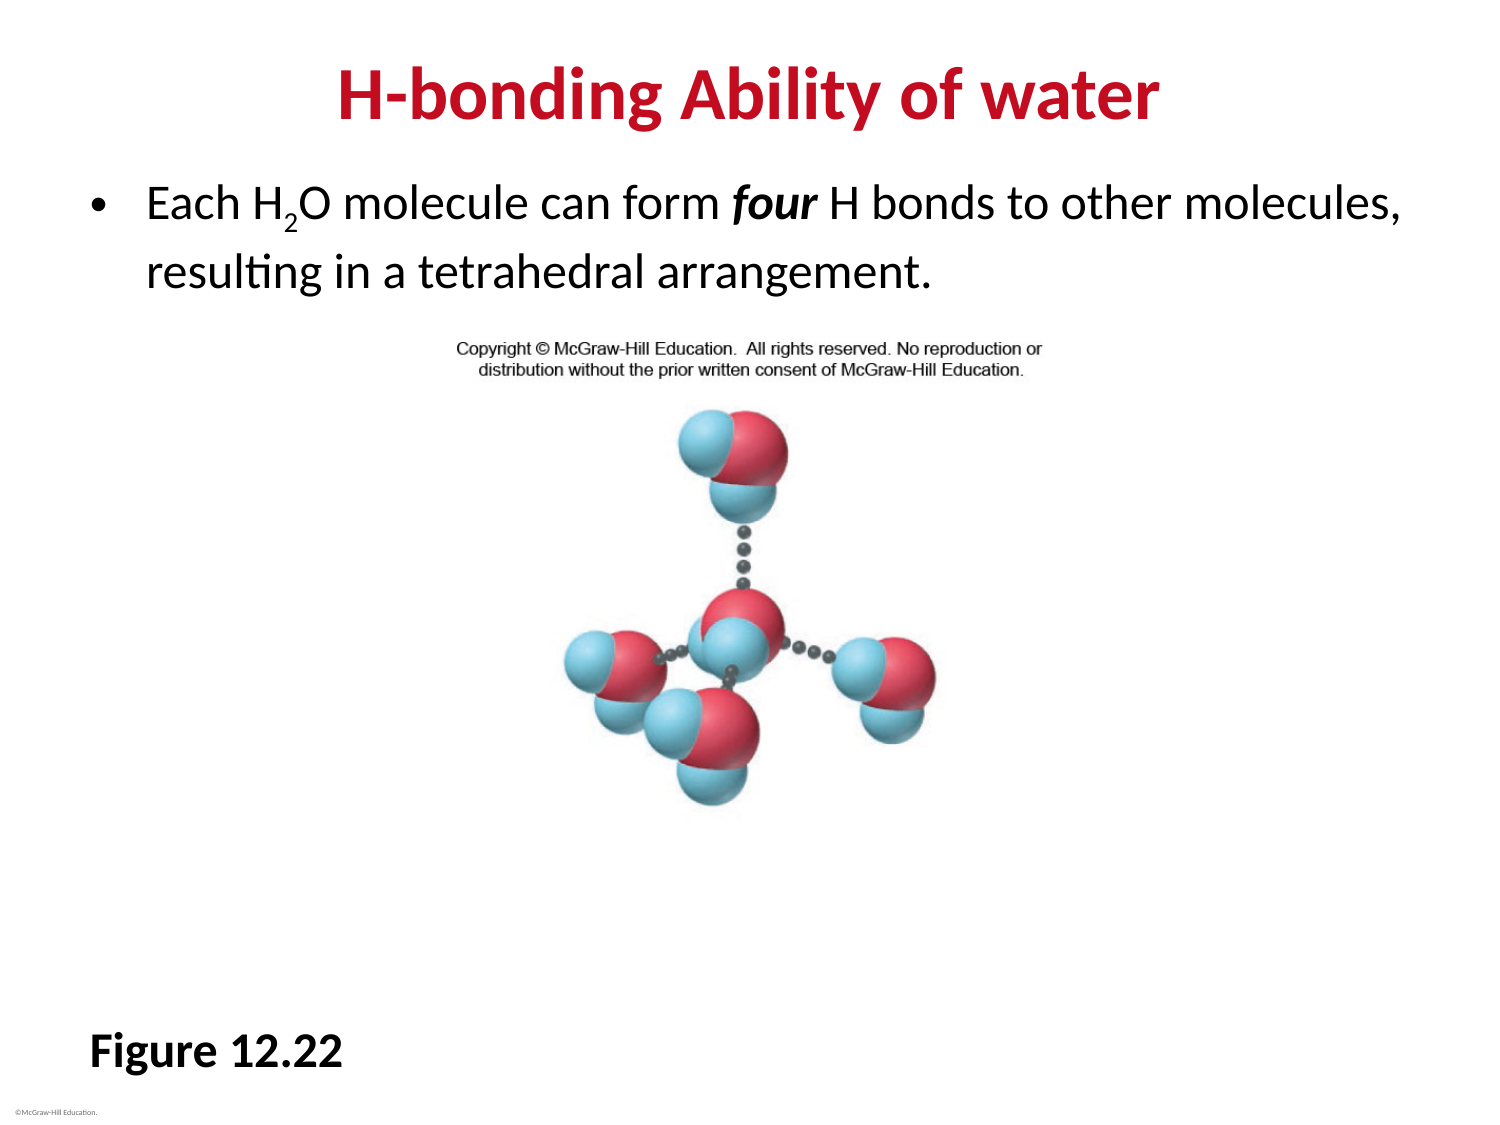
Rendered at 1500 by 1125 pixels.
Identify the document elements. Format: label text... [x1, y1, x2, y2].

picture [456, 341, 1044, 825]
title H-bonding Ability of water [0, 37, 1500, 138]
list Each H2O molecule can form four H bonds to other molecules, resulting in a tetrahedral arrangement. Figure 12.22 [75, 162, 1425, 1075]
